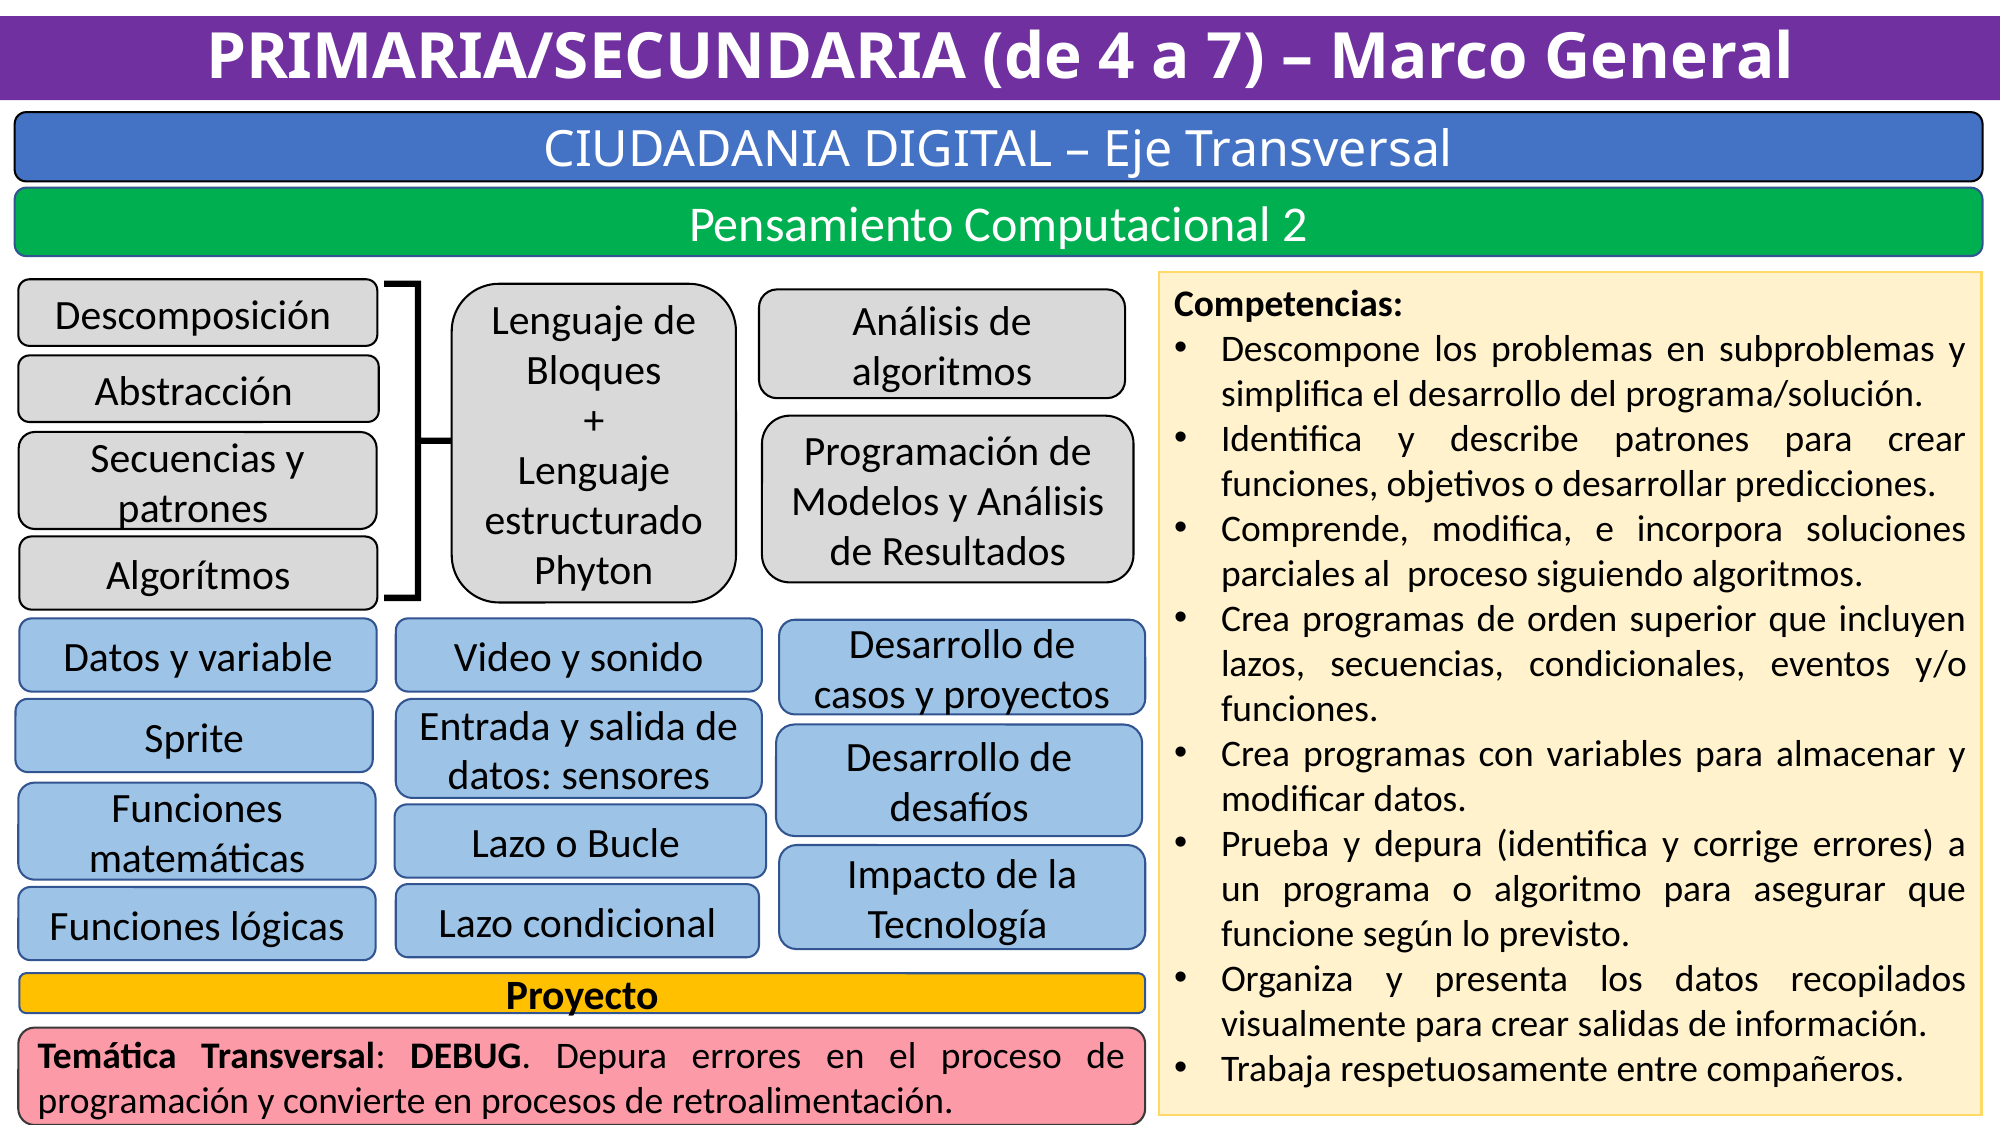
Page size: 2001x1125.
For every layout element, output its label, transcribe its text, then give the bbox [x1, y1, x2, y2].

text_box CIUDADANIA DIGITAL – Eje Transversal [13, 111, 1984, 183]
text_box Programación de Modelos y Análisis de Resultados [760, 414, 1135, 584]
text_box Algorítmos [18, 535, 379, 611]
text_box Sprite [14, 697, 374, 774]
text_box Lazo o Bucle [393, 803, 768, 879]
text_box Funciones matemáticas [17, 781, 377, 881]
text_box [384, 283, 452, 599]
text_box Impacto de la Tecnología [778, 843, 1147, 951]
text_box Abstracción [17, 354, 380, 424]
text_box Lazo condicional [394, 883, 761, 959]
text_box Desarrollo de casos y proyectos [778, 618, 1147, 716]
text_box Análisis de algoritmos [757, 288, 1127, 400]
text_box Desarrollo de desafíos [774, 723, 1144, 838]
text_box Temática Transversal: DEBUG. Depura errores en el proceso de programación y convierte en procesos de retroalimentación. [17, 1026, 1147, 1125]
text_box Video y sonido [394, 617, 763, 693]
text_box Funciones lógicas [17, 885, 377, 962]
text_box Entrada y salida de datos: sensores [394, 697, 763, 799]
text_box PRIMARIA/SECUNDARIA (de 4 a 7) – Marco General [0, 16, 2000, 101]
text_box Datos y variable [18, 617, 378, 693]
text_box Proyecto [18, 972, 1147, 1015]
text_box Lenguaje de Bloques + Lenguaje estructurado Phyton [450, 282, 738, 604]
text_box Secuencias y patrones [17, 430, 378, 531]
text_box Competencias: Descompone los problemas en subproblemas y simplifica el desarrollo del programa/solución. Identifica y describe patrones para crear funciones, objetivos o desarrollar predicciones. Comprende, modifica, e incorpora soluciones parciales al proceso siguiendo algoritmos. Crea programas de orden superior que incluyen lazos, secuencias, condicionales, eventos y/o funciones. Crea programas con variables para almacenar y modificar datos. Prueba y depura (identifica y corrige errores) a un programa o algoritmo para asegurar que funcione según lo previsto. Organiza y presenta los datos recopilados visualmente para crear salidas de información. Trabaja respetuosamente entre compañeros. [1158, 271, 1983, 1116]
text_box Descomposición [17, 278, 379, 347]
text_box Pensamiento Computacional 2 [13, 186, 1984, 258]
